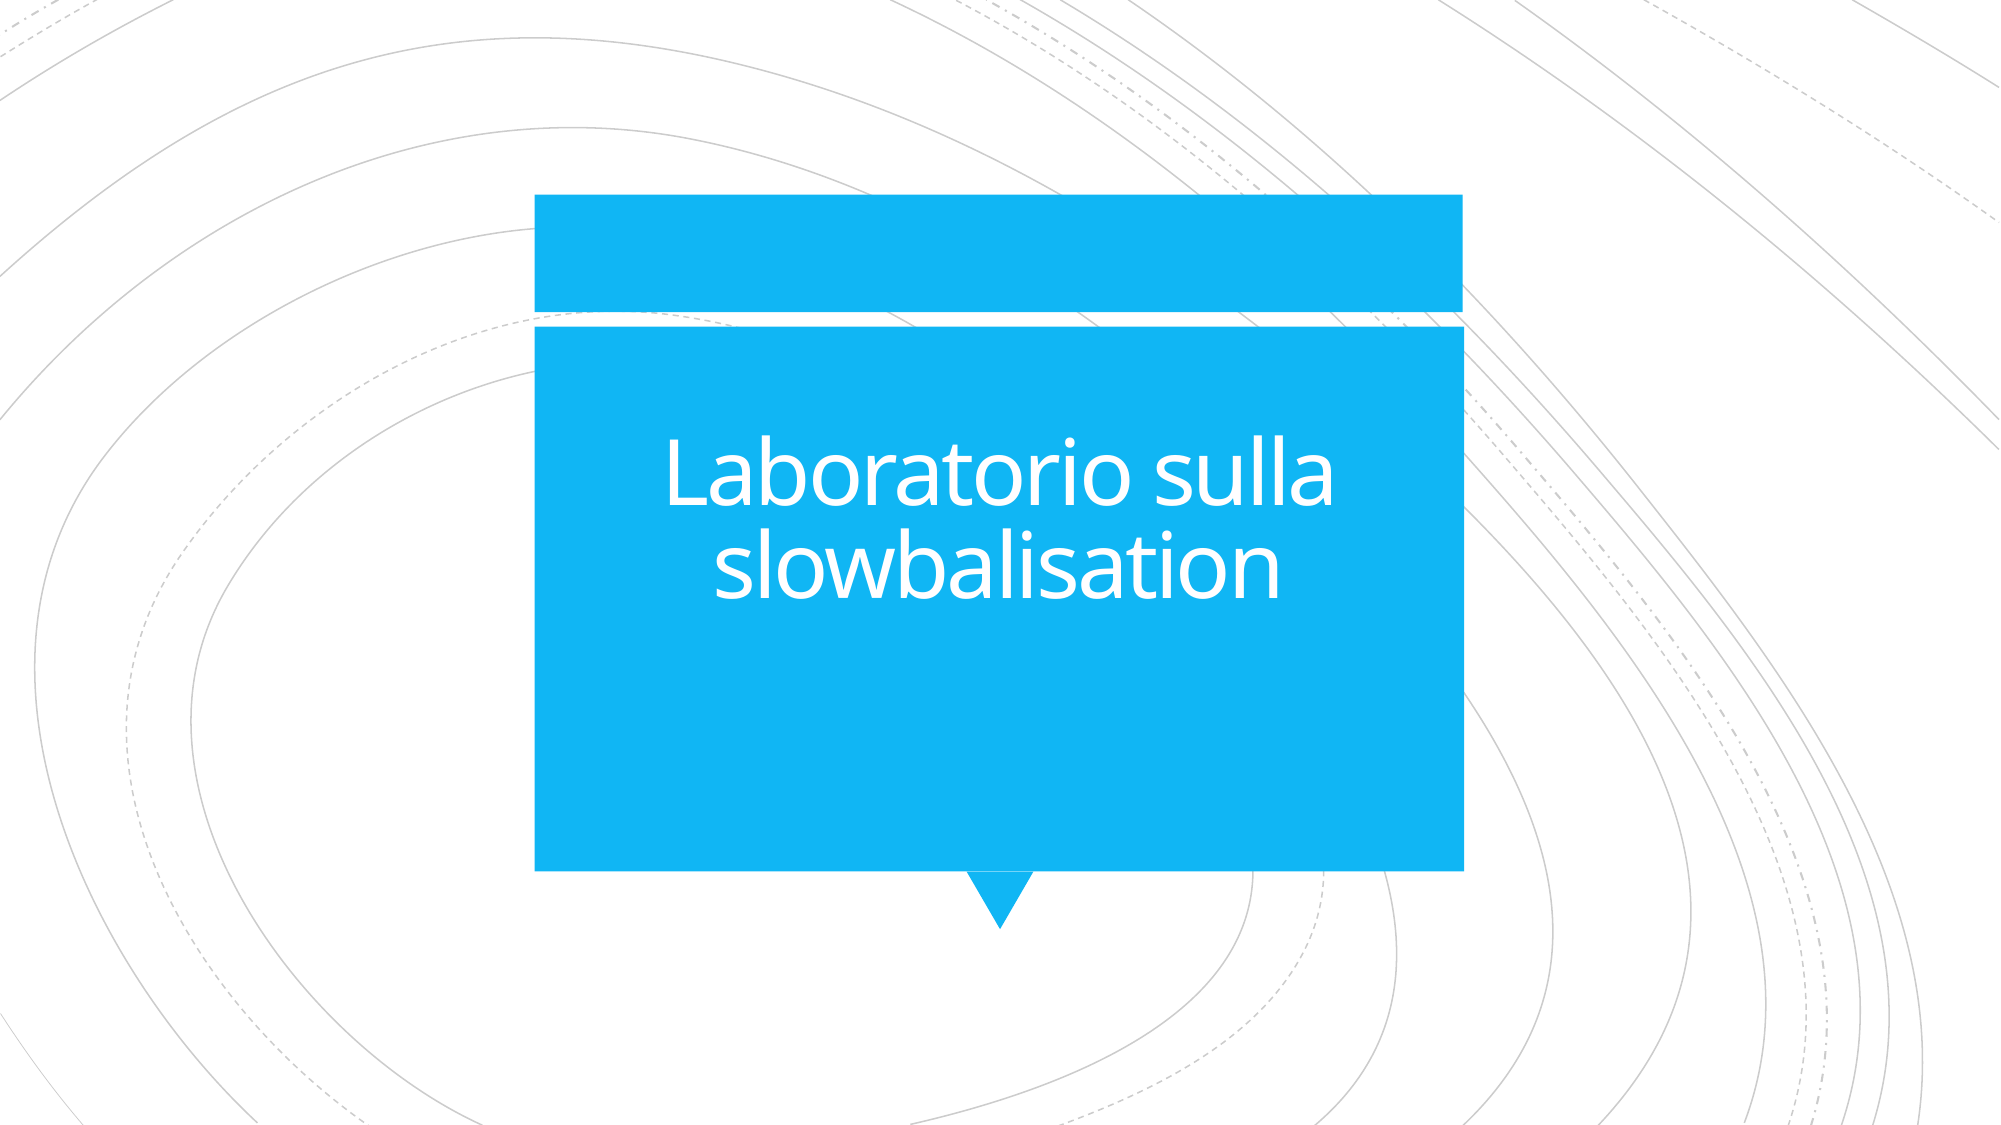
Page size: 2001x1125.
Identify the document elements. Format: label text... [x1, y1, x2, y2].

title Laboratorio sulla slowbalisation [548, 340, 1450, 618]
